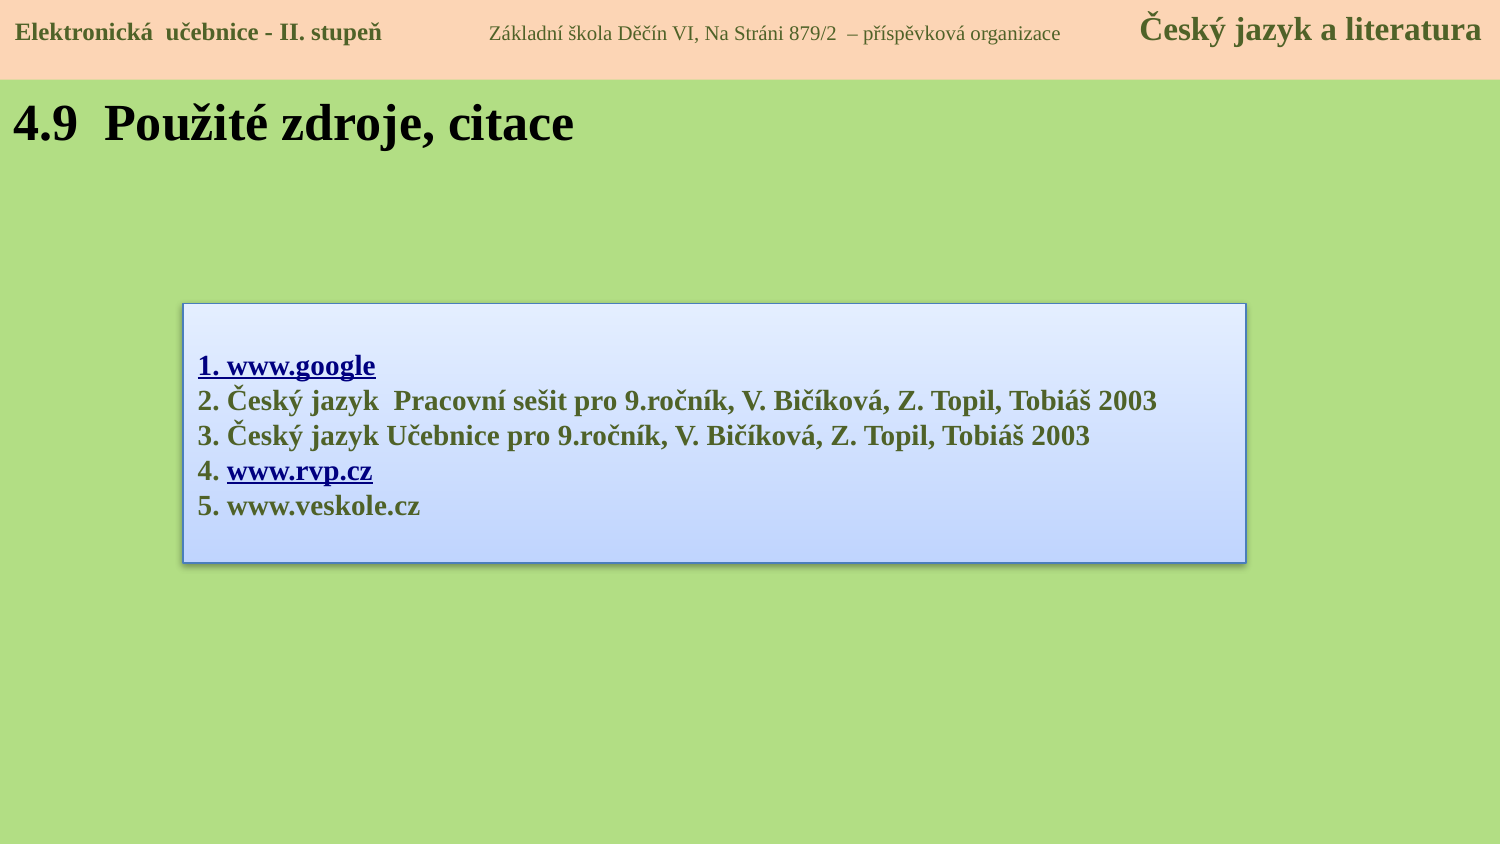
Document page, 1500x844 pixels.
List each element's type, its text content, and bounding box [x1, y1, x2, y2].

text_box 4.9 Použité zdroje, citace [0, 80, 750, 179]
text_box 1. www.google 2. Český jazyk Pracovní sešit pro 9.ročník, V. Bičíková, Z. Topil, Tobiáš 2003 3. Český jazyk Učebnice pro 9.ročník, V. Bičíková, Z. Topil, Tobiáš 2003 4. www.rvp.cz 5. www.veskole.cz [182, 303, 1247, 564]
text_box Elektronická učebnice - II. stupeň Základní škola Děčín VI, Na Stráni 879/2 – příspěvková organizace Český jazyk a literatura [0, 0, 1500, 80]
